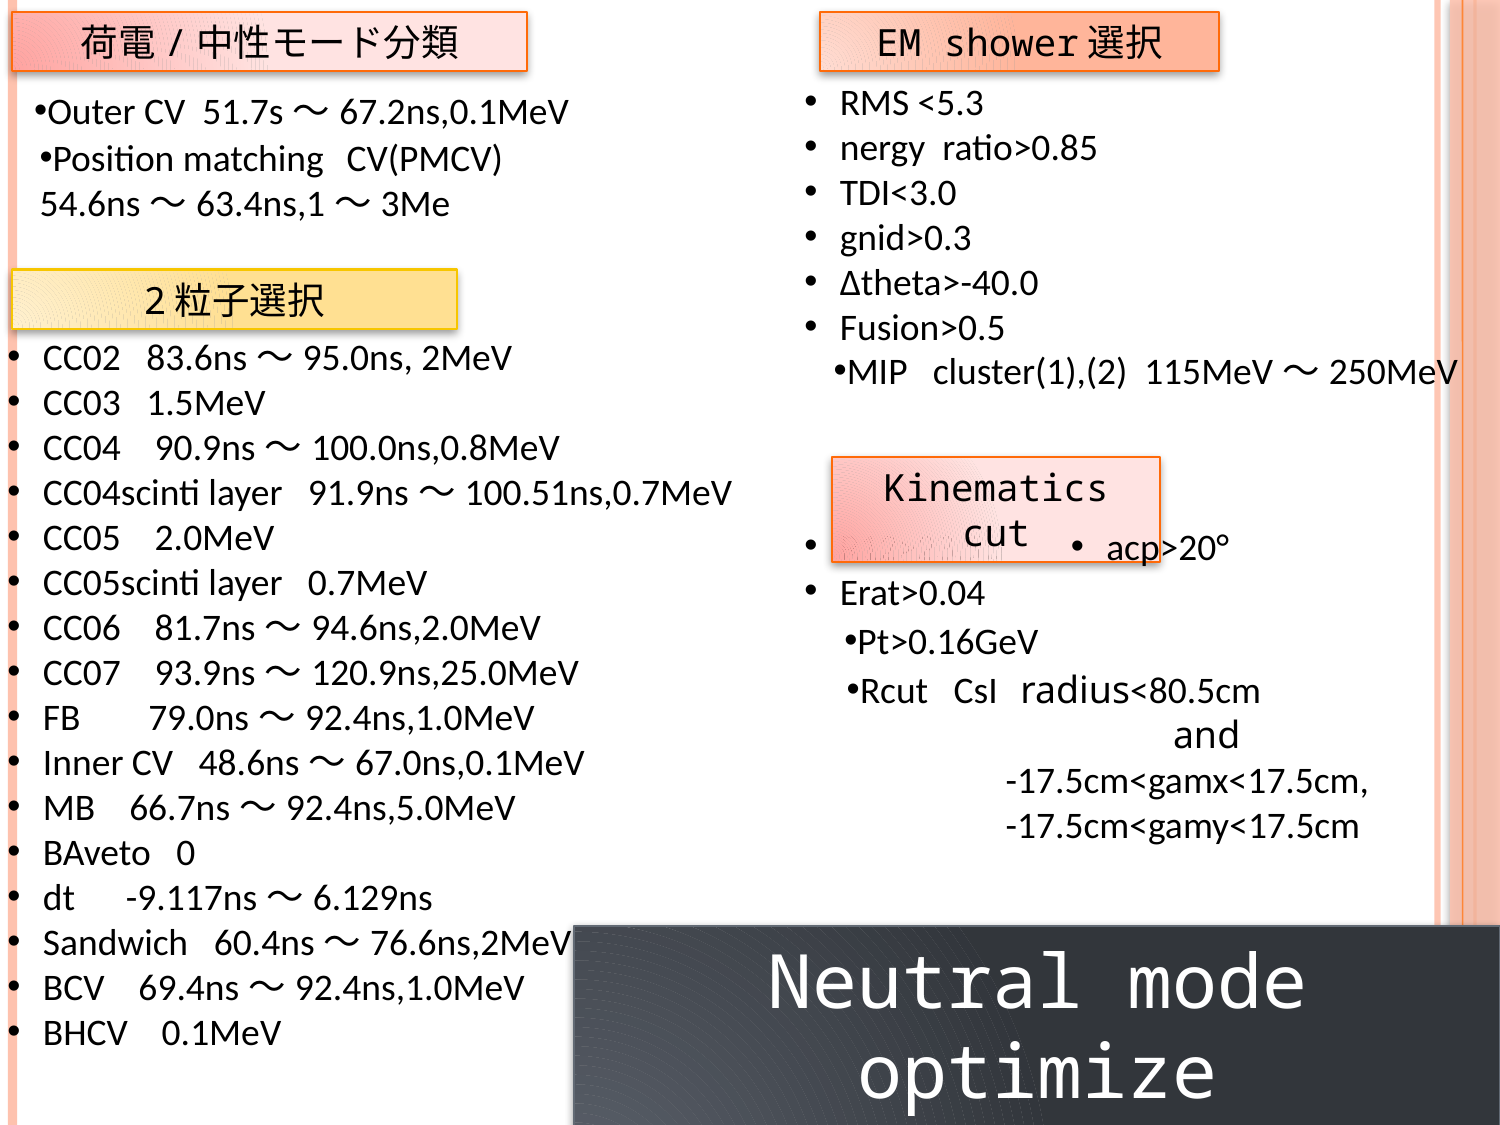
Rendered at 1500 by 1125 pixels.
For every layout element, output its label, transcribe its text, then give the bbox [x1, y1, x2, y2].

text_box Outer CV 51.7s～67.2ns,0.1MeV [19, 79, 584, 140]
text_box Pt>0.16GeV [829, 609, 1054, 670]
text_box Position matching CV(PMCV) 54.6ns～63.4ns,1～3Me [24, 126, 518, 232]
text_box acp>20° [1016, 515, 1245, 576]
text_box Rcut CsI radius<80.5cm and -17.5cm<gamx<17.5cm, -17.5cm<gamy<17.5cm [831, 658, 1500, 854]
text_box R12>23.5cm Erat>0.04 [749, 515, 1500, 620]
text_box RMS <5.3 nergy ratio>0.85 TDI<3.0 gnid>0.3 Δtheta>-40.0 Fusion>0.5 [749, 70, 1500, 355]
text_box Neutral mode optimize cut(PT>0.16GeV) [573, 925, 1500, 1125]
text_box CC02 83.6ns～95.0ns, 2MeV CC03 1.5MeV CC04 90.9ns～100.0ns,0.8MeV CC04scinti layer 91.9ns～100.51ns,0.7MeV CC05 2.0MeV CC05scinti layer 0.7MeV CC06 81.7ns～94.6ns,2.0MeV CC07 93.9ns～120.9ns,25.0MeV FB 79.0ns～92.4ns,1.0MeV Inner CV 48.6ns～67.0ns,0.1MeV MB 66.7ns～92.4ns,5.0MeV BAveto 0 dt -9.117ns～6.129ns Sandwich 60.4ns～76.6ns,2MeV BCV 69.4ns～92.4ns,1.0MeV BHCV 0.1MeV [0, 325, 762, 1061]
text_box 2粒子選択 [11, 268, 458, 330]
text_box MIP cluster(1),(2) 115MeV～250MeV [818, 339, 1482, 400]
text_box 荷電/中性モード分類 [11, 11, 528, 72]
text_box EM shower選択 [819, 11, 1220, 72]
text_box Kinematics cut [831, 456, 1161, 563]
